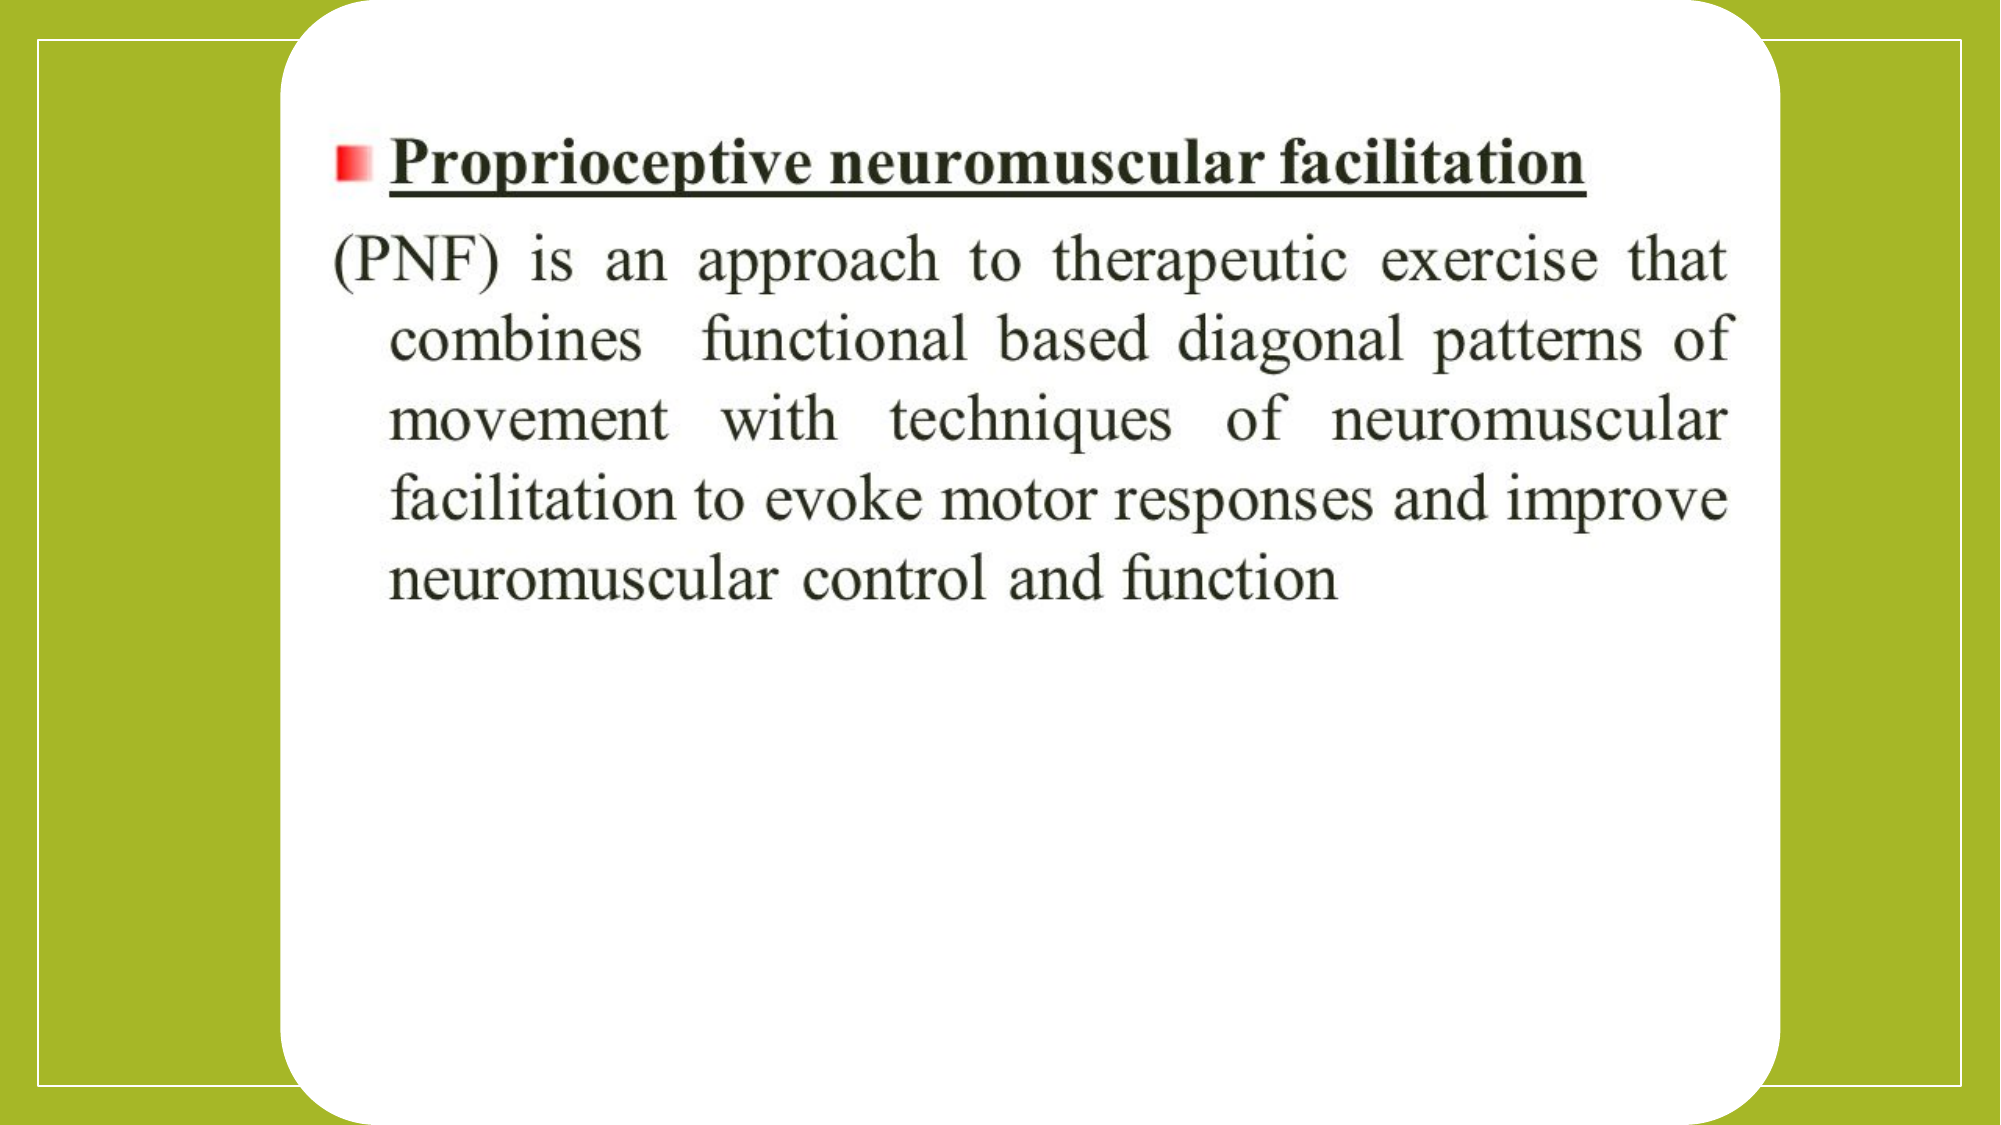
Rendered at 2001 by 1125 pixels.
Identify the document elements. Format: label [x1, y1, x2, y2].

picture [280, 0, 1781, 1125]
